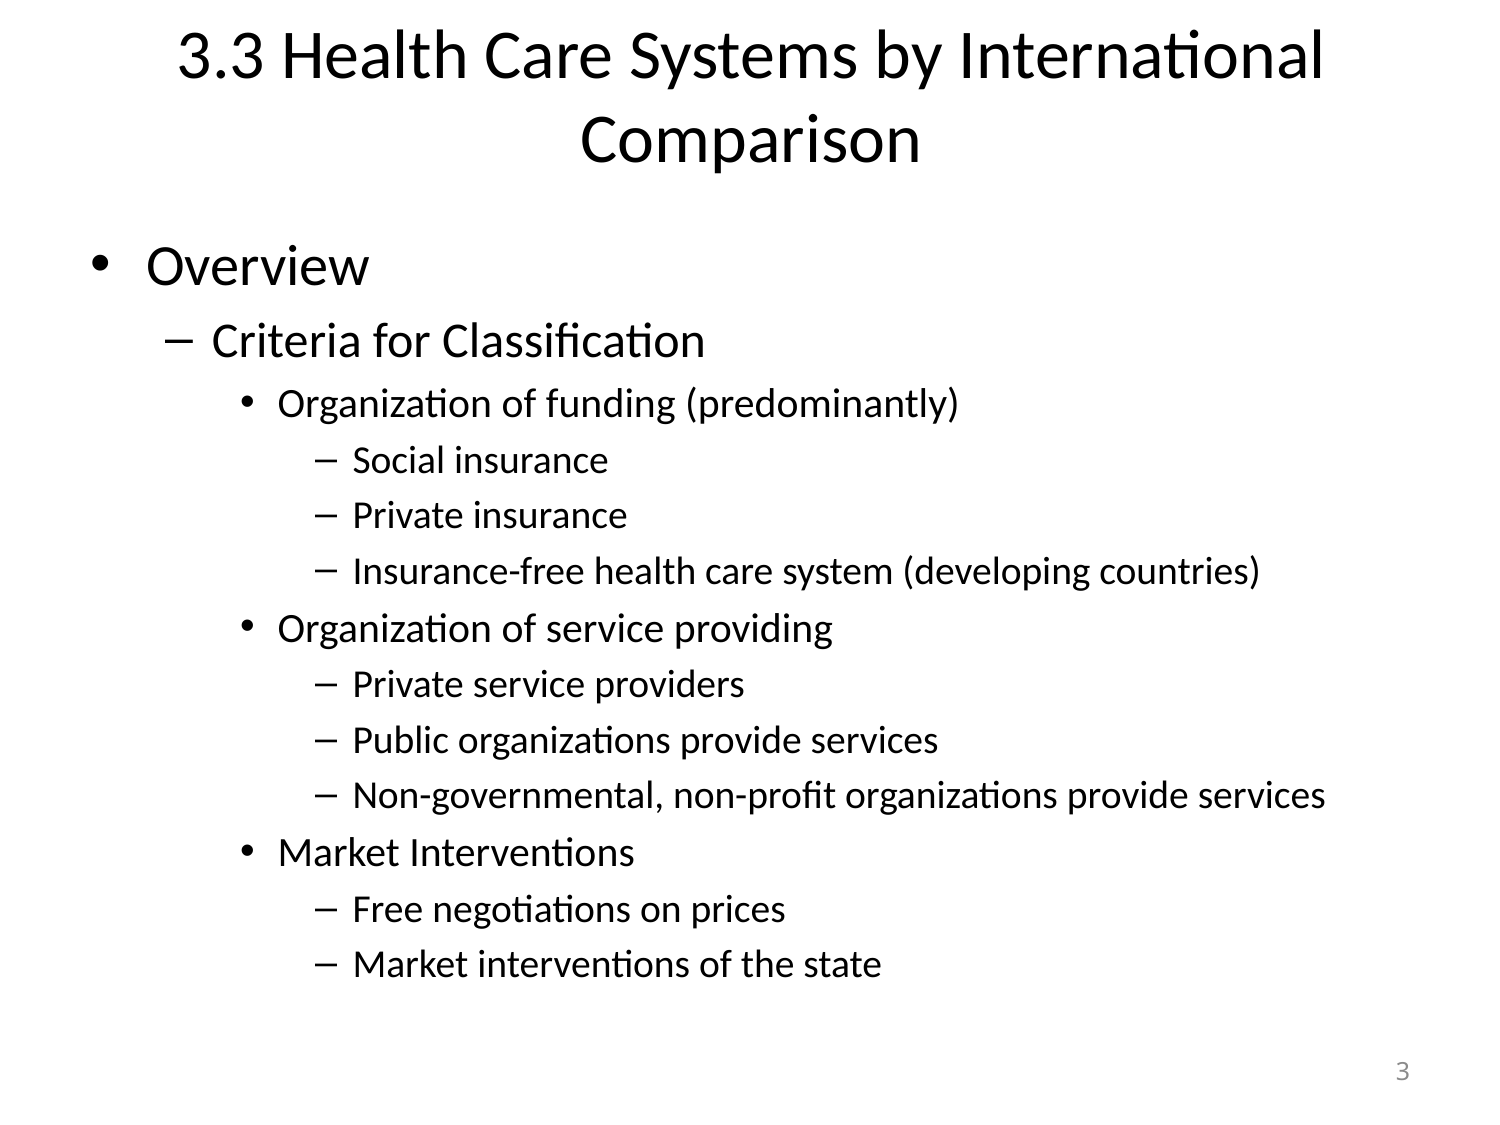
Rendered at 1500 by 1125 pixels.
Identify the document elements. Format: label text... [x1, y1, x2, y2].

title 3.3 Health Care Systems by International Comparison [76, 0, 1427, 185]
list Overview Criteria for Classification Organization of funding (predominantly) Social insurance Private insurance Insurance-free health care system (developing countries) Organization of service providing Private service providers Public organizations provide services Non-governmental, non-profit organizations provide services Market Interventions Free negotiations on prices Market interventions of the state [75, 220, 1425, 1071]
slide_number 3 [1074, 1042, 1425, 1103]
